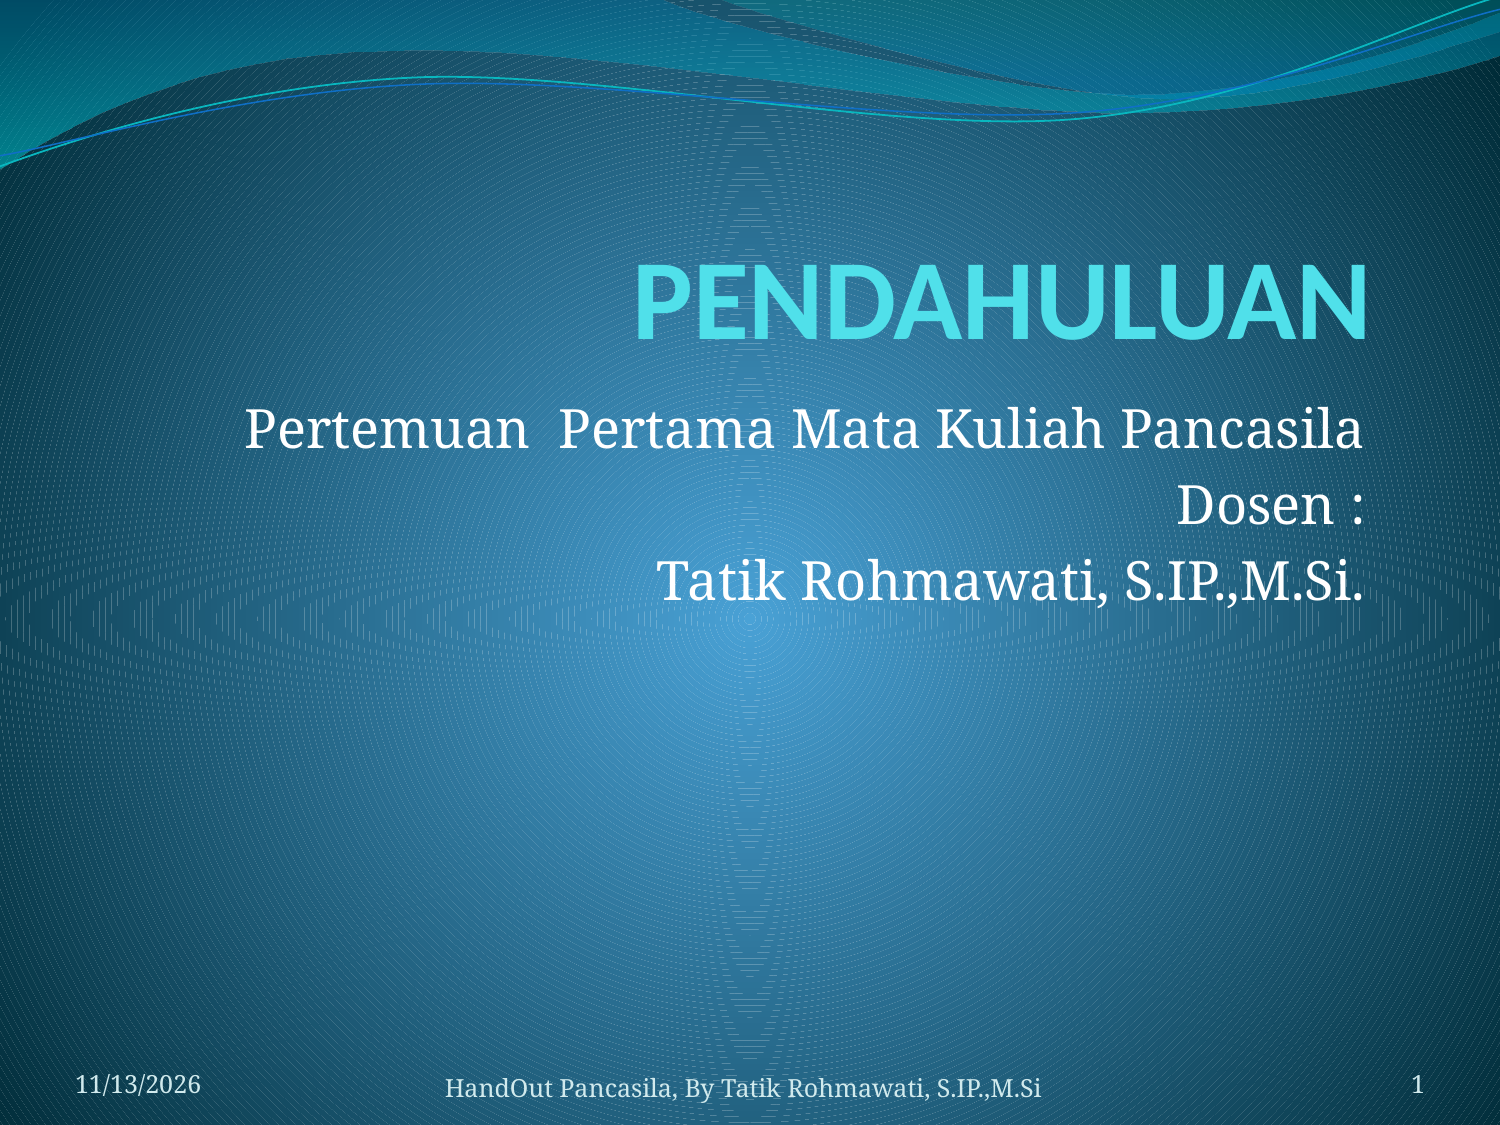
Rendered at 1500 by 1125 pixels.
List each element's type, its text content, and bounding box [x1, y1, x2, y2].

footer HandOut Pancasila, By Tatik Rohmawati, S.IP.,M.Si [437, 1042, 1050, 1103]
subtitle Pertemuan Pertama Mata Kuliah Pancasila Dosen : Tatik Rohmawati, S.IP.,M.Si. [87, 387, 1376, 818]
title PENDAHULUAN [87, 224, 1376, 363]
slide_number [75, 1042, 425, 1103]
slide_number 1 [1299, 1042, 1425, 1103]
